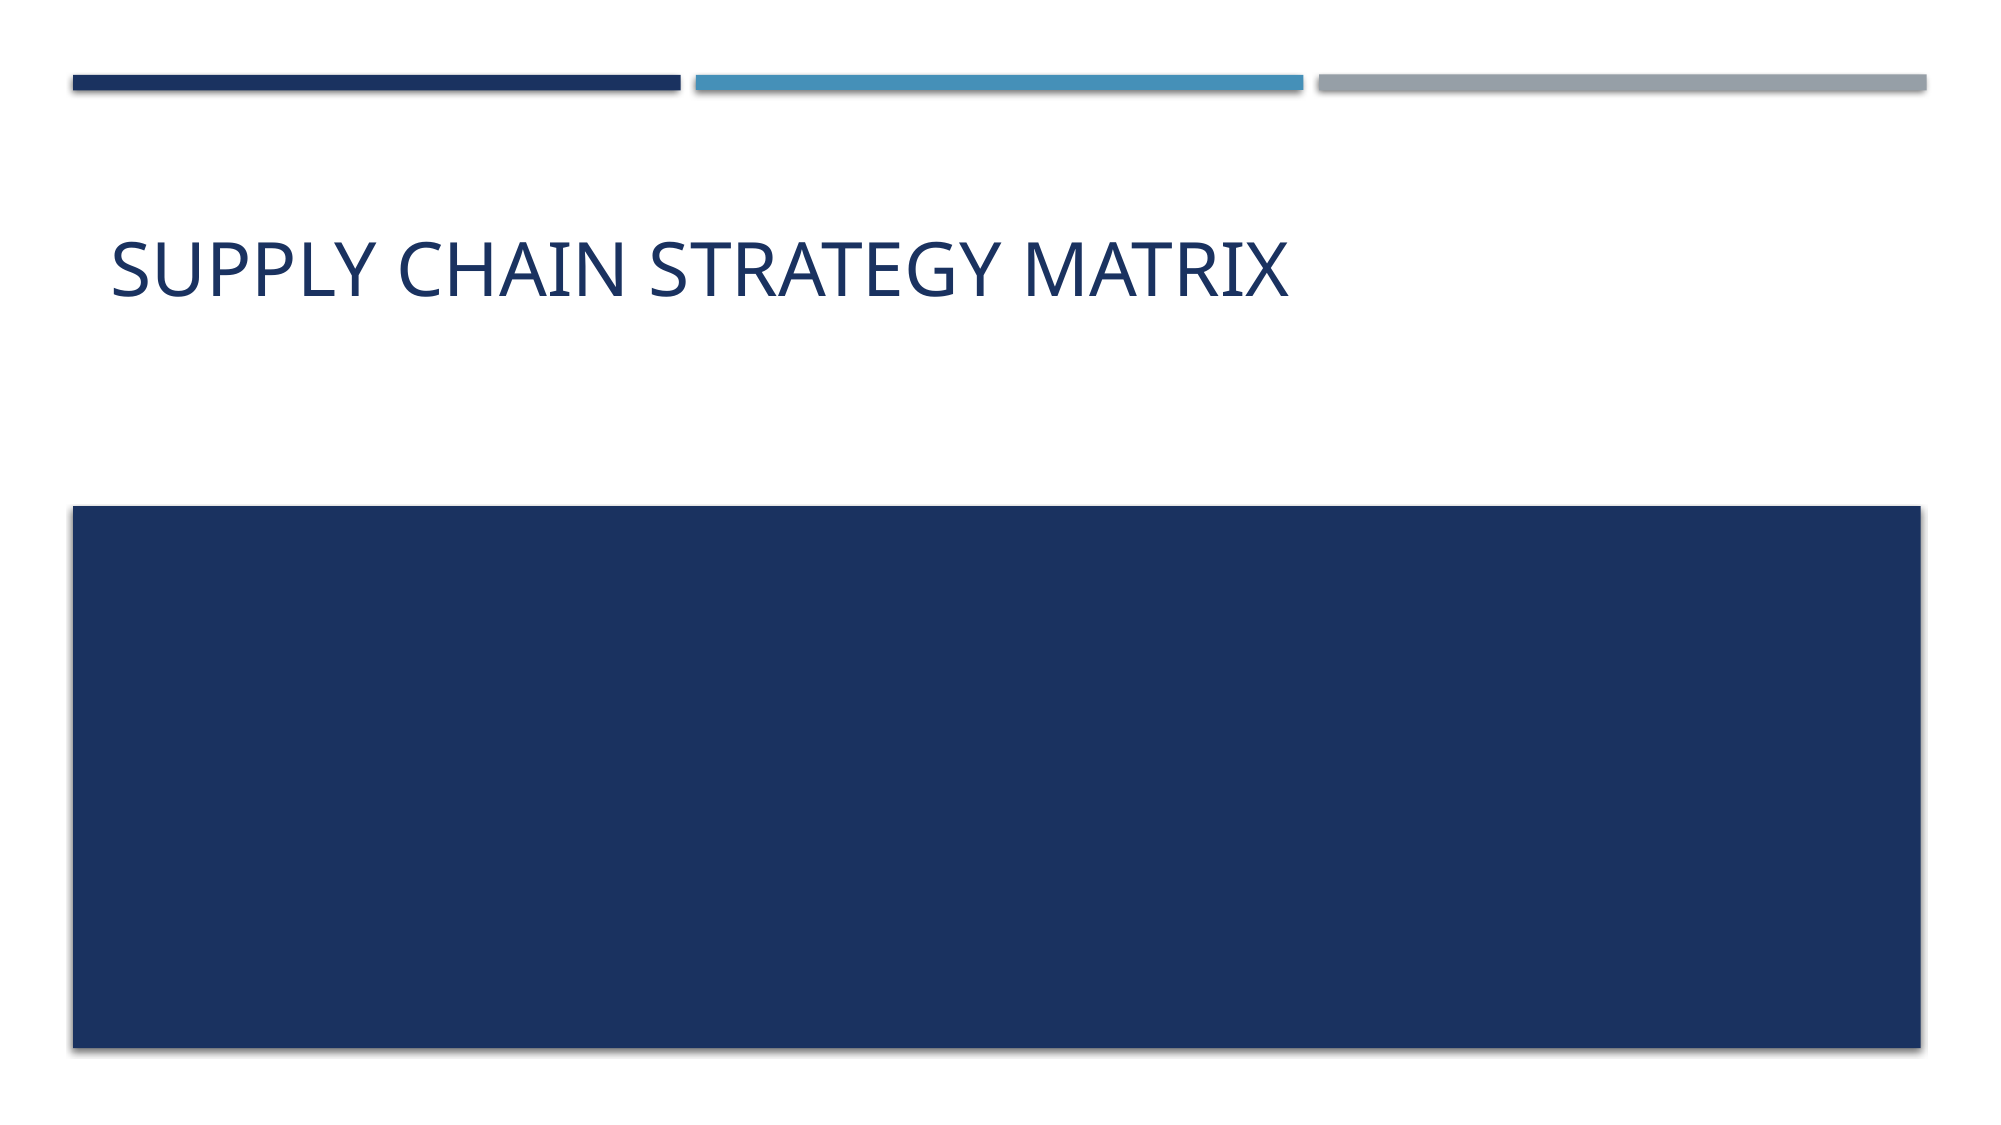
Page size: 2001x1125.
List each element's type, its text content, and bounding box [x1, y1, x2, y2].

title Supply Chain Strategy Matrix [95, 167, 1899, 410]
